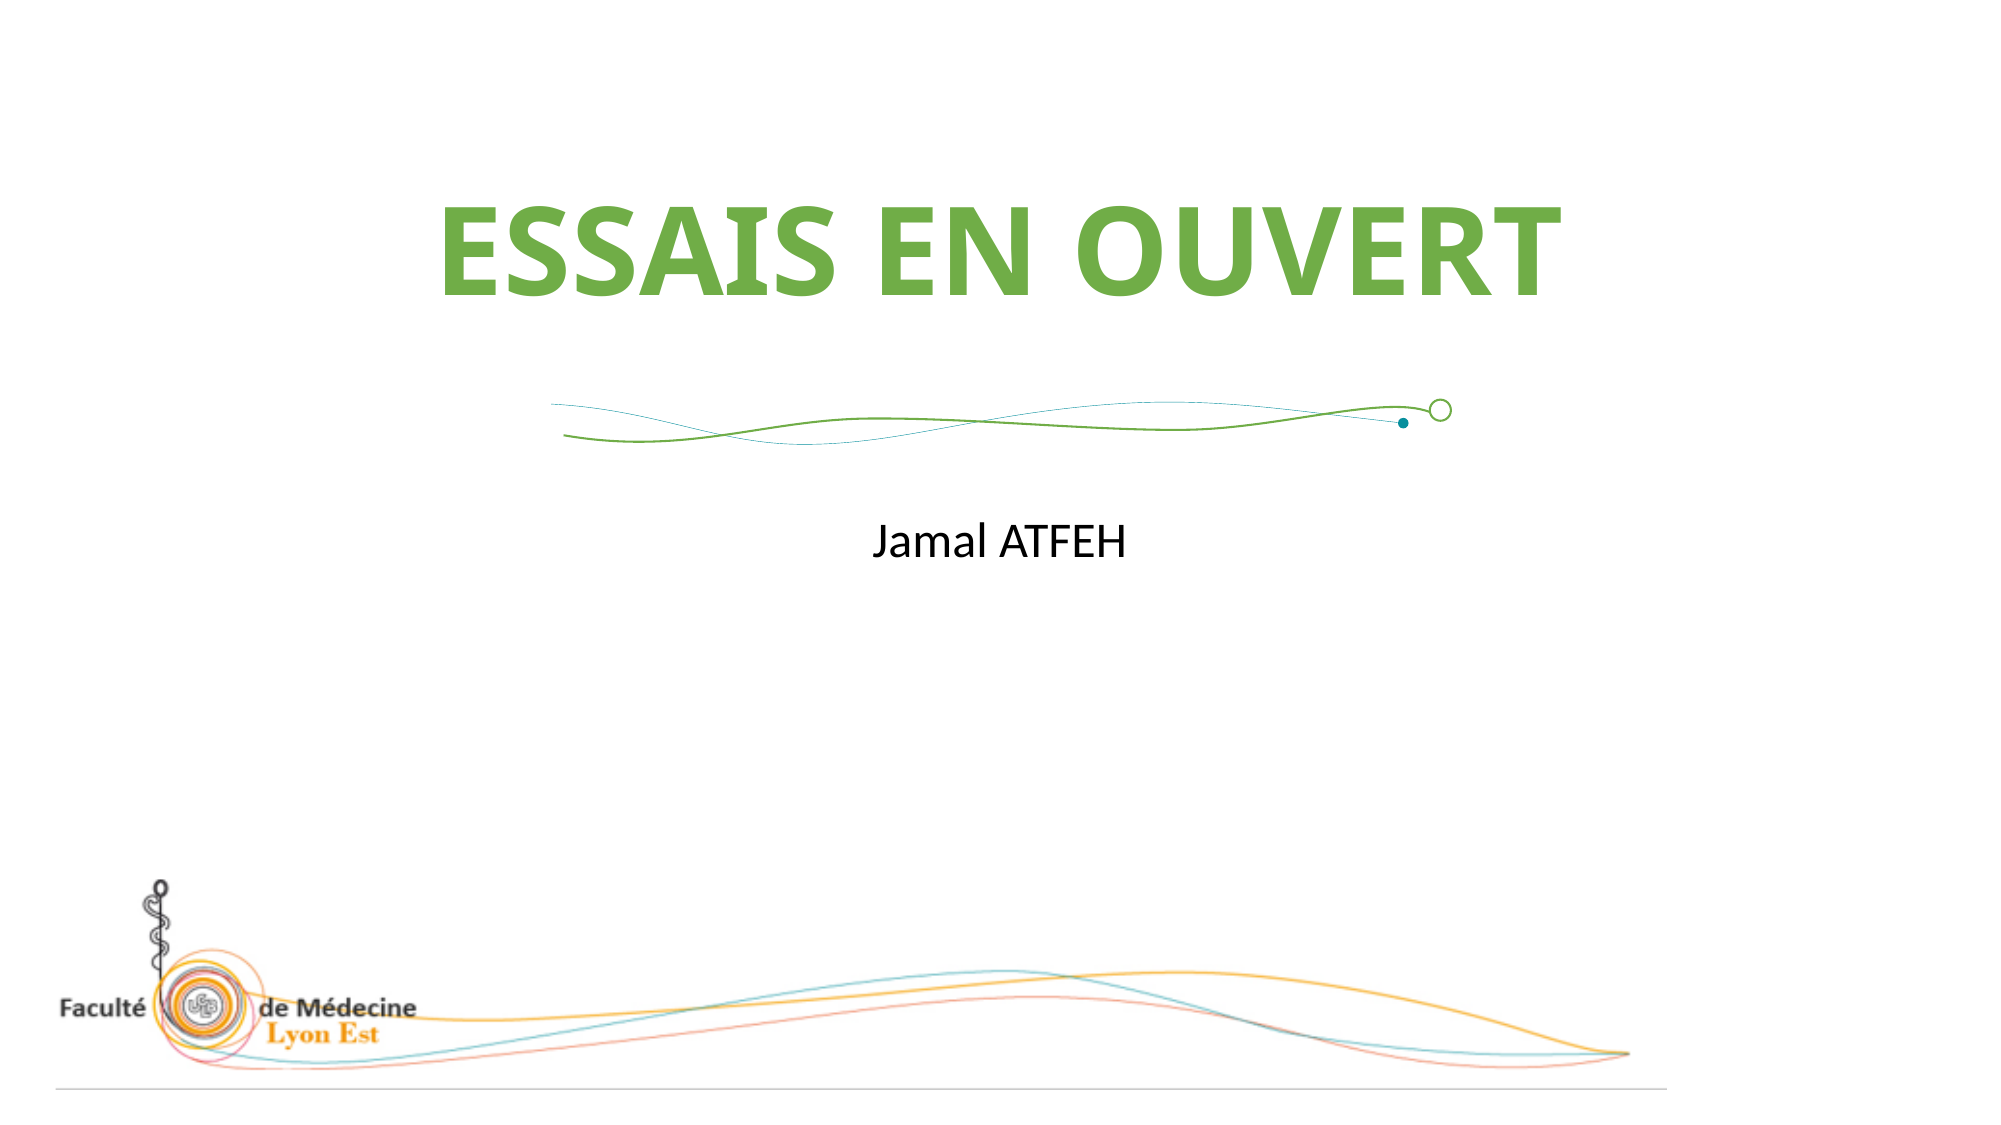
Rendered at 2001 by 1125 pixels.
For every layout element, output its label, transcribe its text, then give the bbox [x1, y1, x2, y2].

text_box [550, 401, 1324, 431]
text_box [1428, 398, 1452, 422]
text_box [1293, 415, 1397, 424]
text_box [1396, 416, 1410, 430]
text_box [563, 405, 1428, 443]
text_box Jamal ATFEH [432, 499, 1567, 575]
picture [55, 806, 1667, 1090]
title ESSAIS EN OUVERT [362, 137, 1638, 374]
text_box [725, 425, 966, 446]
